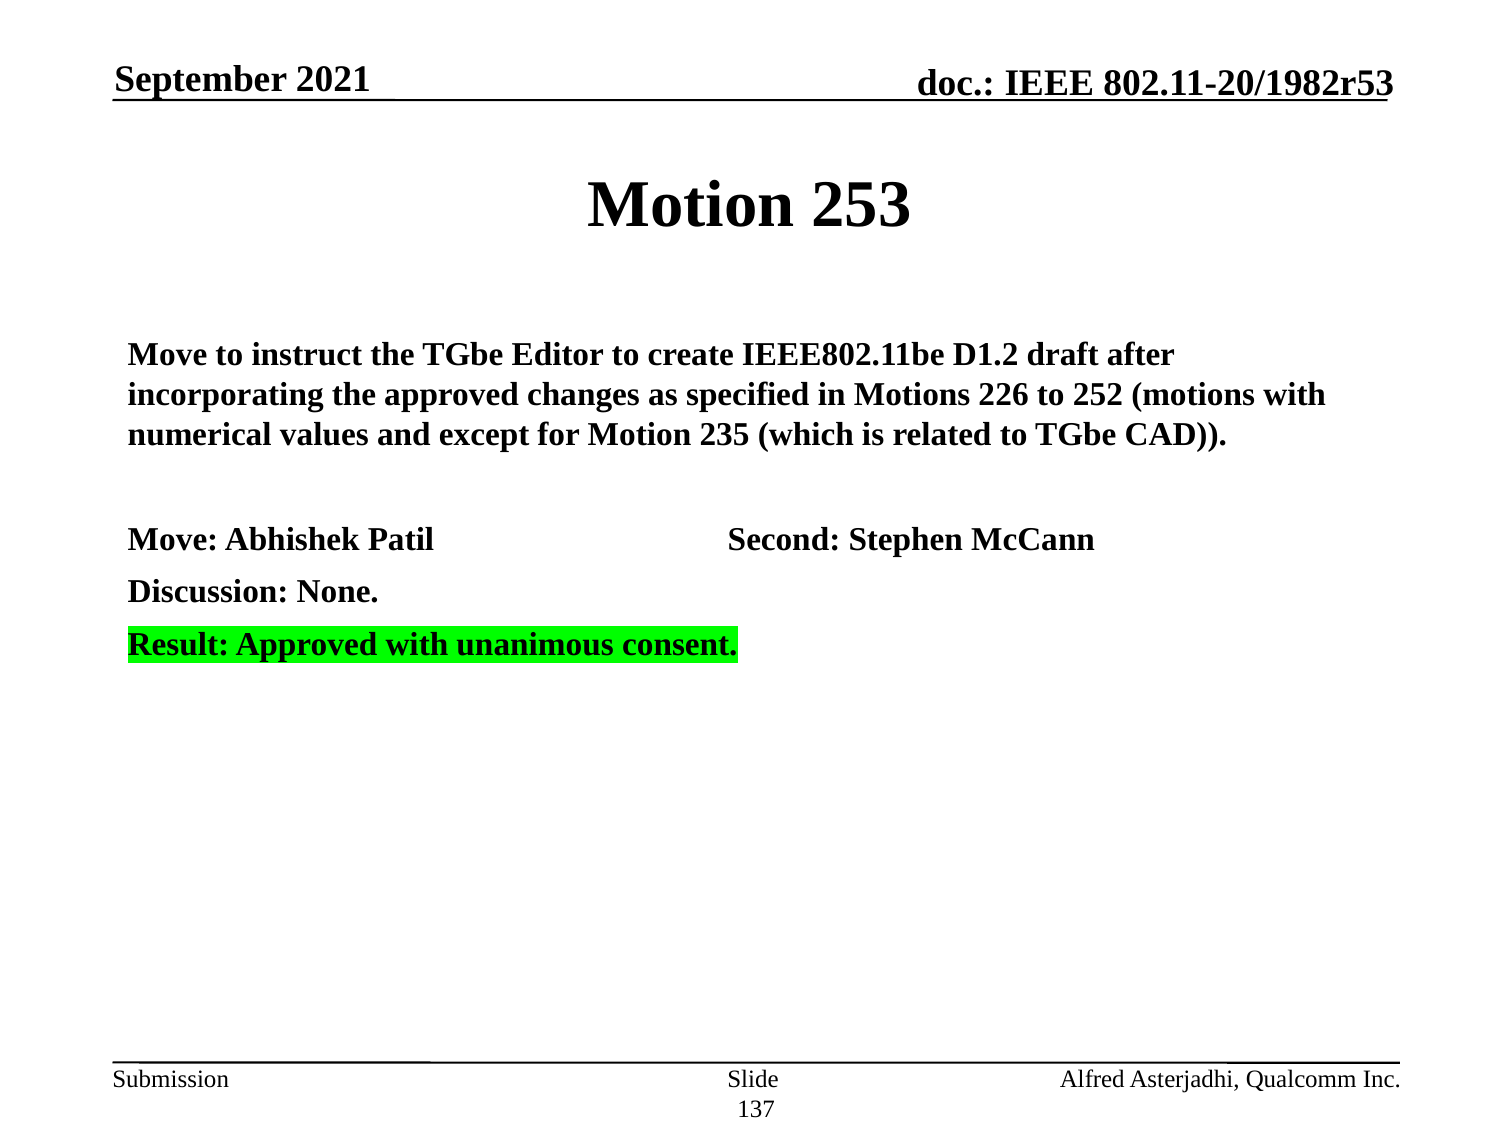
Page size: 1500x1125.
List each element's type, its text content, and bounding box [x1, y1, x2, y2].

slide_number Slide 137 [712, 1061, 800, 1123]
title Motion 253 [112, 112, 1388, 288]
list Move to instruct the TGbe Editor to create IEEE802.11be D1.2 draft after incorporating the approved changes as specified in Motions 226 to 252 (motions with numerical values and except for Motion 235 (which is related to TGbe CAD)). Move: Abhishek Patil Second: Stephen McCann Discussion: None. Result: Approved with unanimous consent. [112, 324, 1388, 1000]
footer Alfred Asterjadhi, Qualcomm Inc. [878, 1061, 1402, 1093]
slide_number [114, 54, 423, 100]
